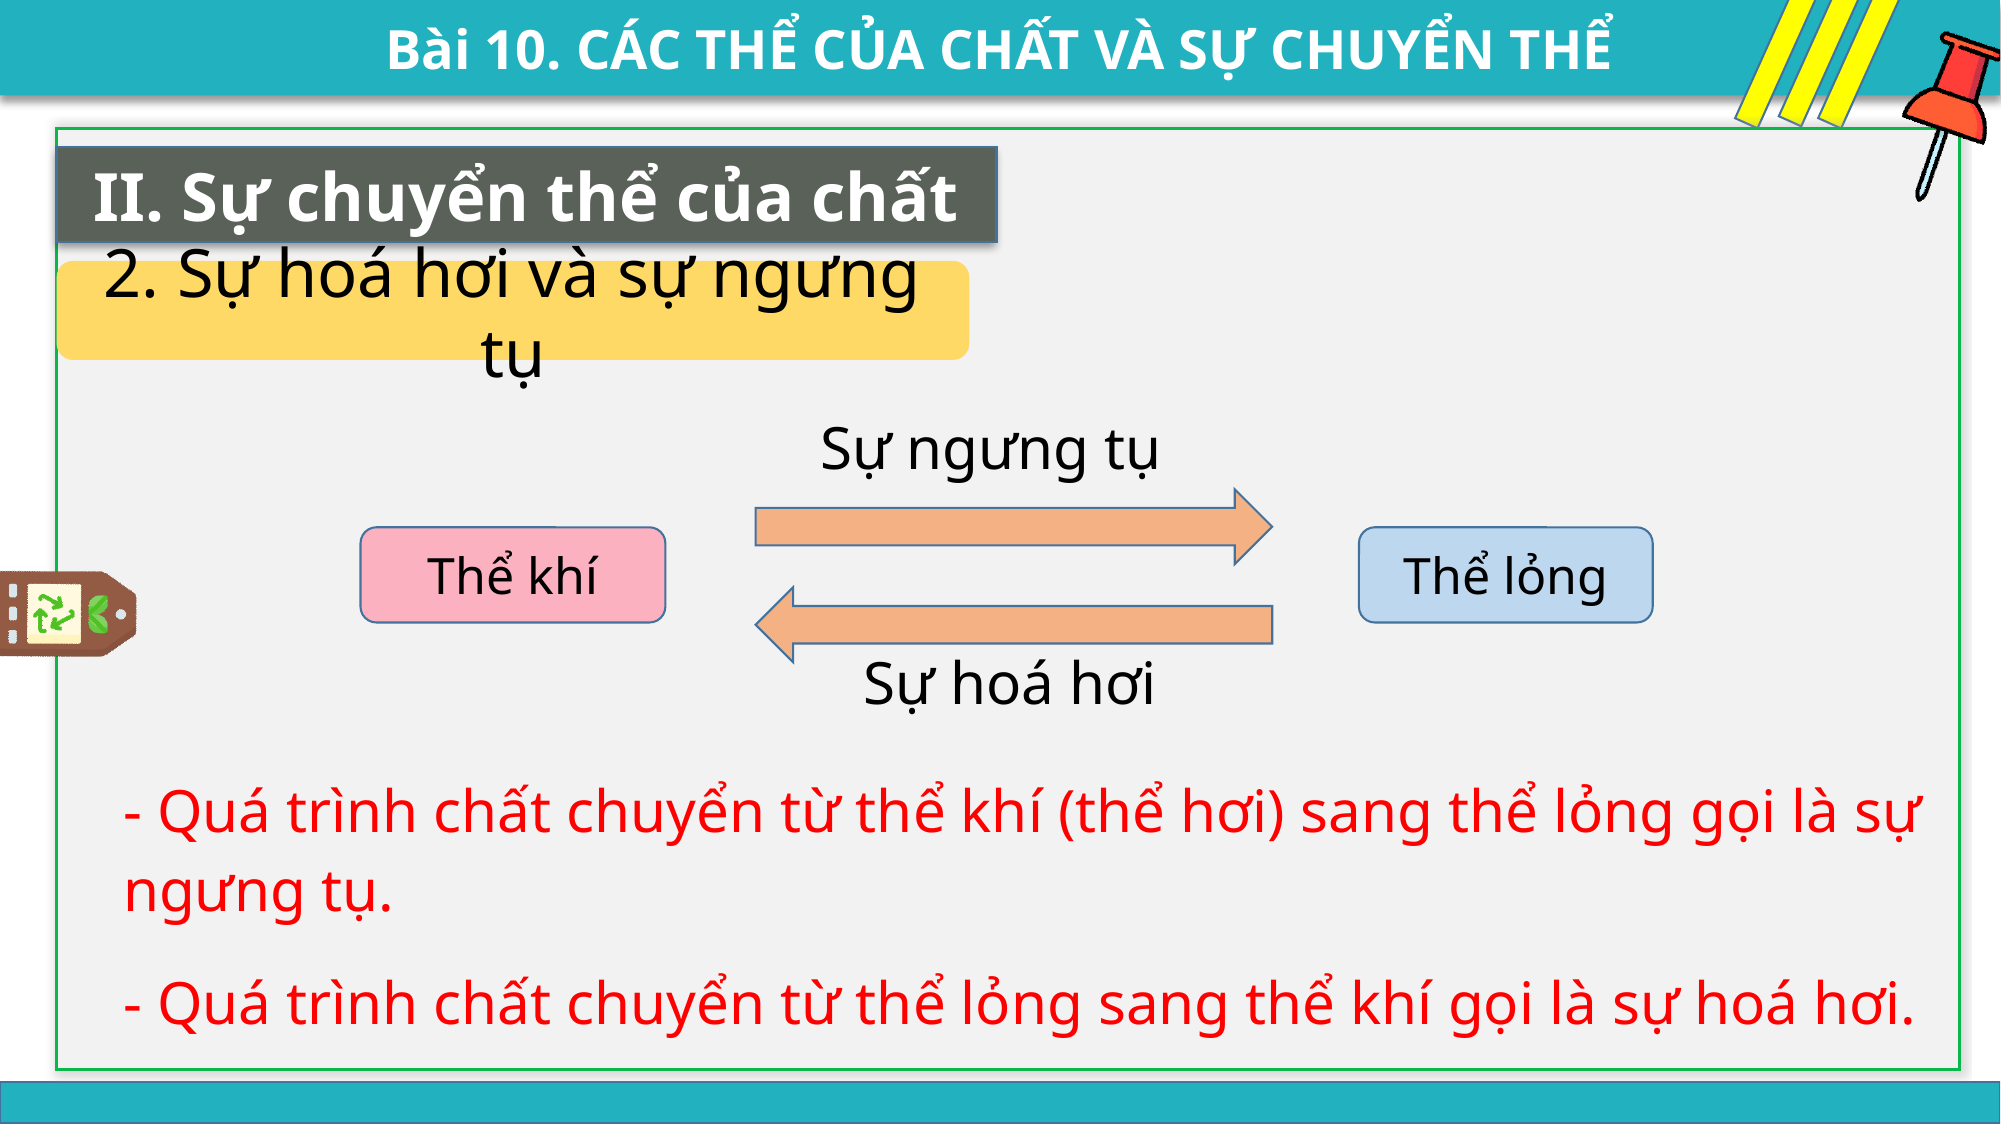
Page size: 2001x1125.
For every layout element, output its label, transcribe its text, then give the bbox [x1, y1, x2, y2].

text_box 2. Sự hoá hơi và sự ngưng tụ [55, 259, 971, 362]
text_box - Quá trình chất chuyển từ thể lỏng sang thể khí gọi là sự hoá hơi. [108, 958, 1945, 1044]
text_box Sự hoá hơi [848, 638, 1316, 724]
text_box II. Sự chuyển thể của chất [55, 146, 998, 243]
text_box [754, 584, 1274, 665]
text_box [754, 489, 1274, 567]
text_box Thể khí [359, 526, 667, 624]
picture [1856, 12, 2001, 202]
text_box - Quá trình chất chuyển từ thể khí (thể hơi) sang thể lỏng gọi là sự ngưng tụ. [108, 756, 1945, 931]
picture [0, 515, 155, 712]
text_box Thể lỏng [1357, 526, 1654, 624]
text_box Sự ngưng tụ [805, 403, 1273, 489]
